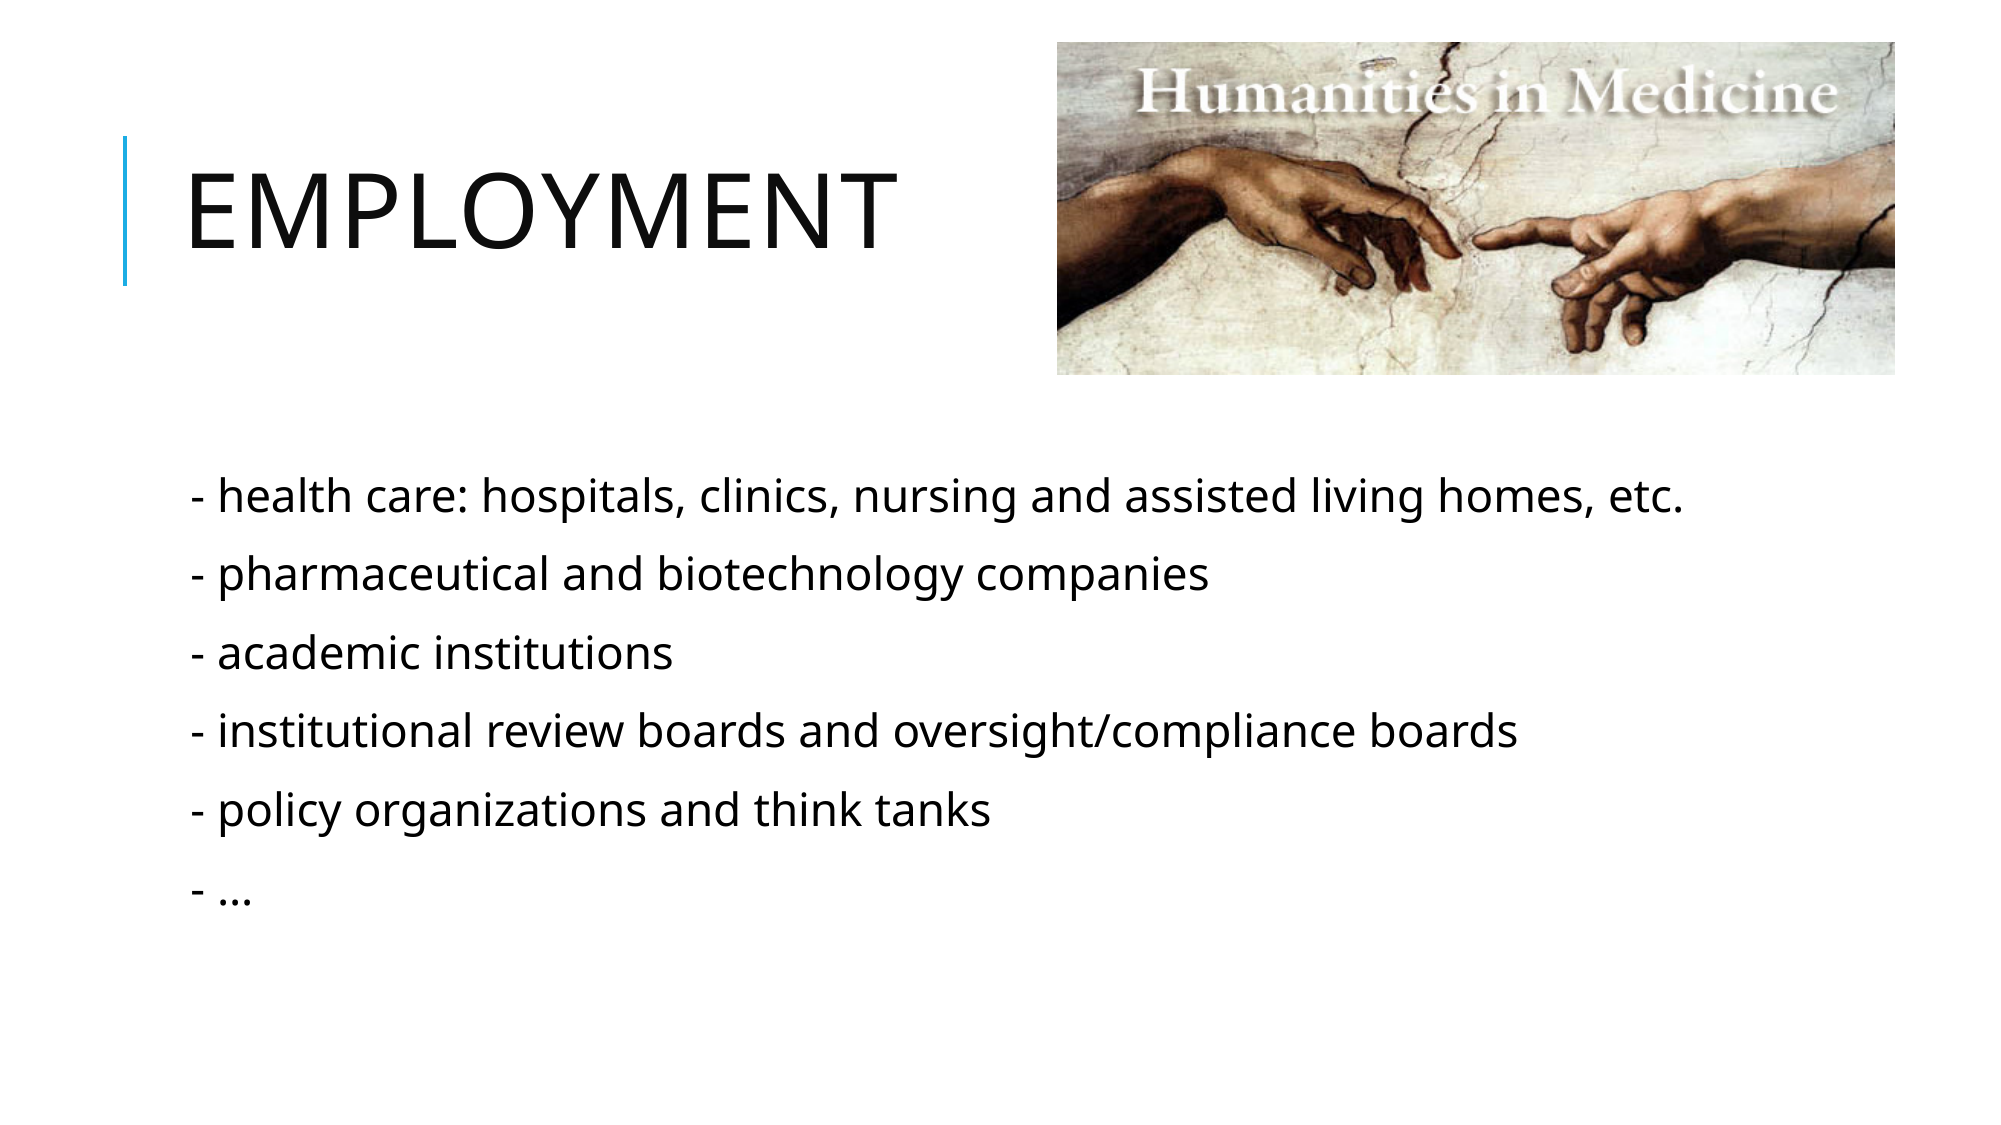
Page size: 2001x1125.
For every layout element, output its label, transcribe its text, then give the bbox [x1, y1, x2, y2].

picture [1057, 42, 1896, 376]
list - health care: hospitals, clinics, nursing and assisted living homes, etc. - pharmaceutical and biotechnology companies - academic institutions - institutional review boards and oversight/compliance boards - policy organizations and think tanks - … [168, 464, 1763, 1125]
title Employment [168, 96, 1050, 342]
